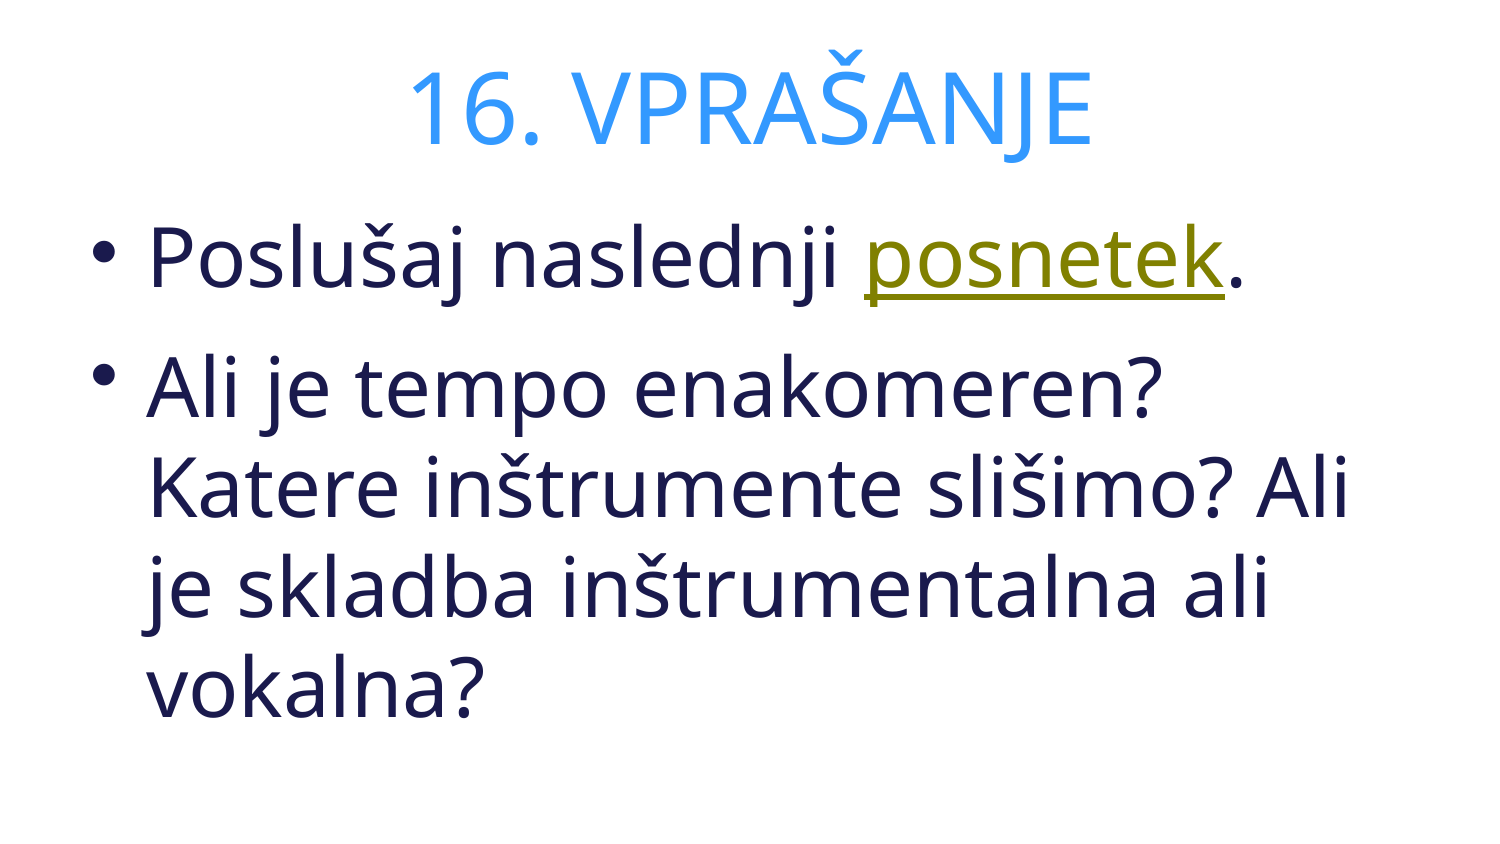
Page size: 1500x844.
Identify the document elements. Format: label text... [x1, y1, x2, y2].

list Poslušaj naslednji posnetek. Ali je tempo enakomeren? Katere inštrumente slišimo? Ali je skladba inštrumentalna ali vokalna? [74, 196, 1426, 754]
title 16. VPRAŠANJE [74, 33, 1426, 175]
